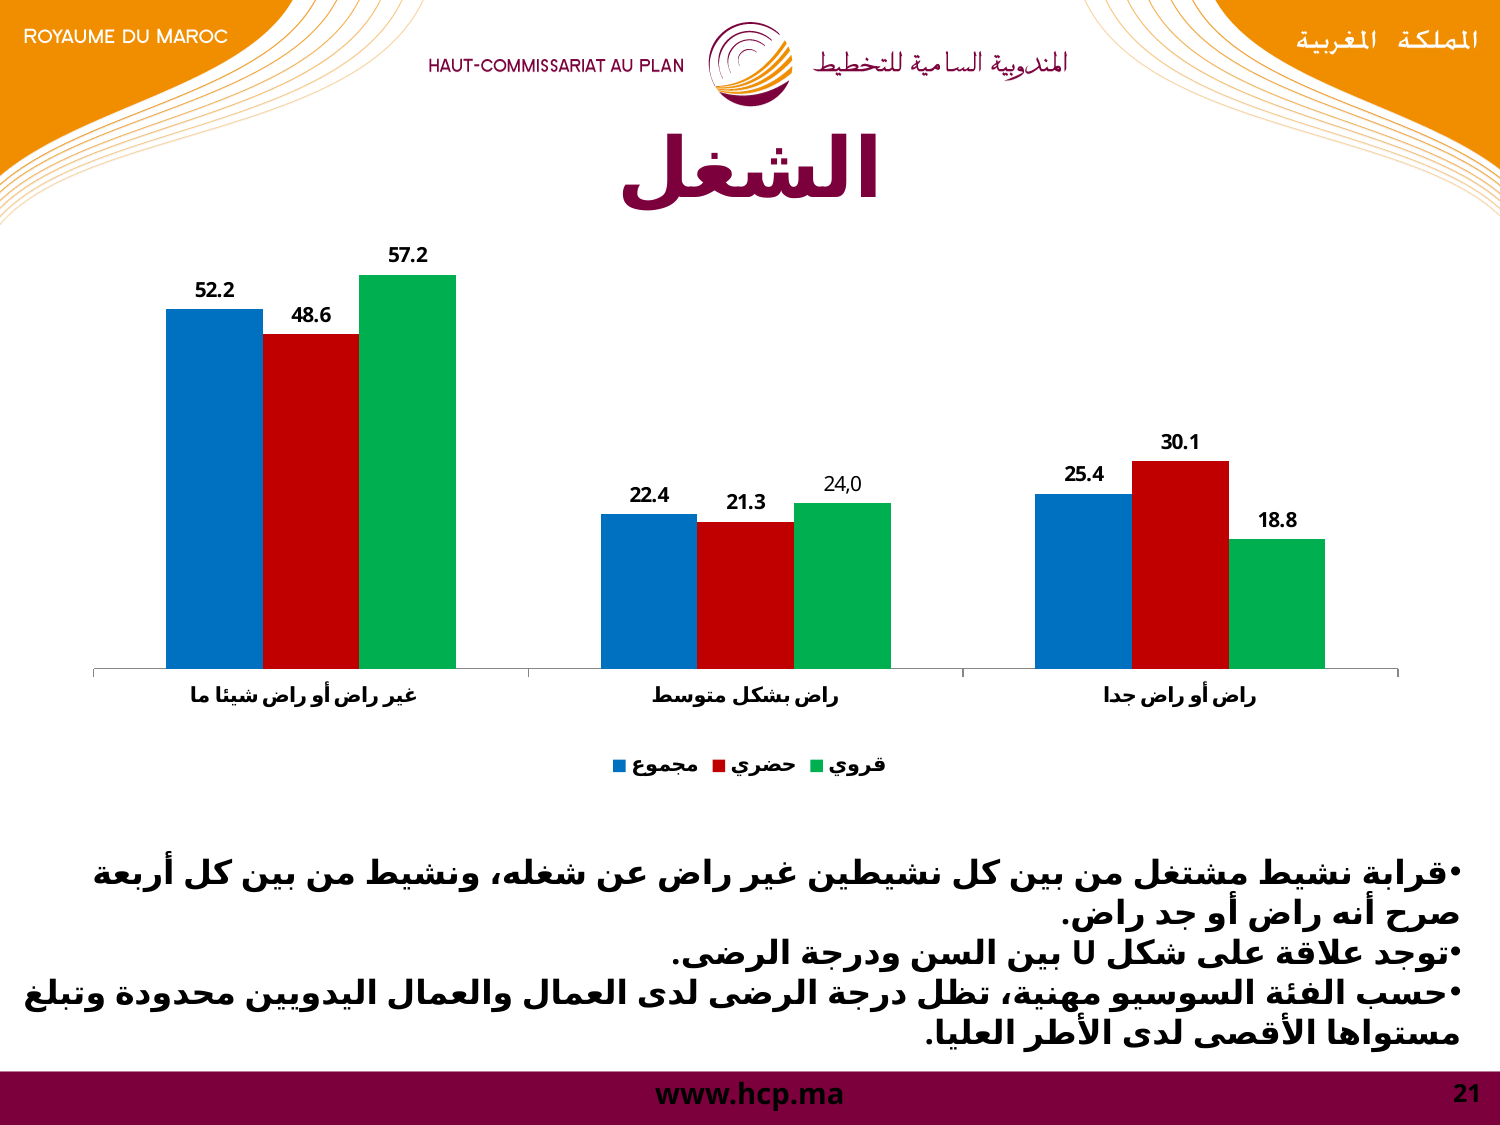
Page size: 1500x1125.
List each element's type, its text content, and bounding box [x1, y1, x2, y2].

title الشغل [74, 93, 1426, 163]
slide_number 21 [1269, 1068, 1497, 1122]
picture [0, 0, 1500, 1125]
chart [74, 163, 1426, 786]
text_box قرابة نشيط مشتغل من بين كل نشيطين غير راض عن شغله، ونشيط من بين كل أربعة صرح أنه راض أو جد راض. توجد علاقة على شكل U بين السن ودرجة الرضى. حسب الفئة السوسيو مهنية، تظل درجة الرضى لدى العمال والعمال اليدويين محدودة وتبلغ مستواها الأقصى لدى الأطر العليا. [0, 843, 1477, 1059]
